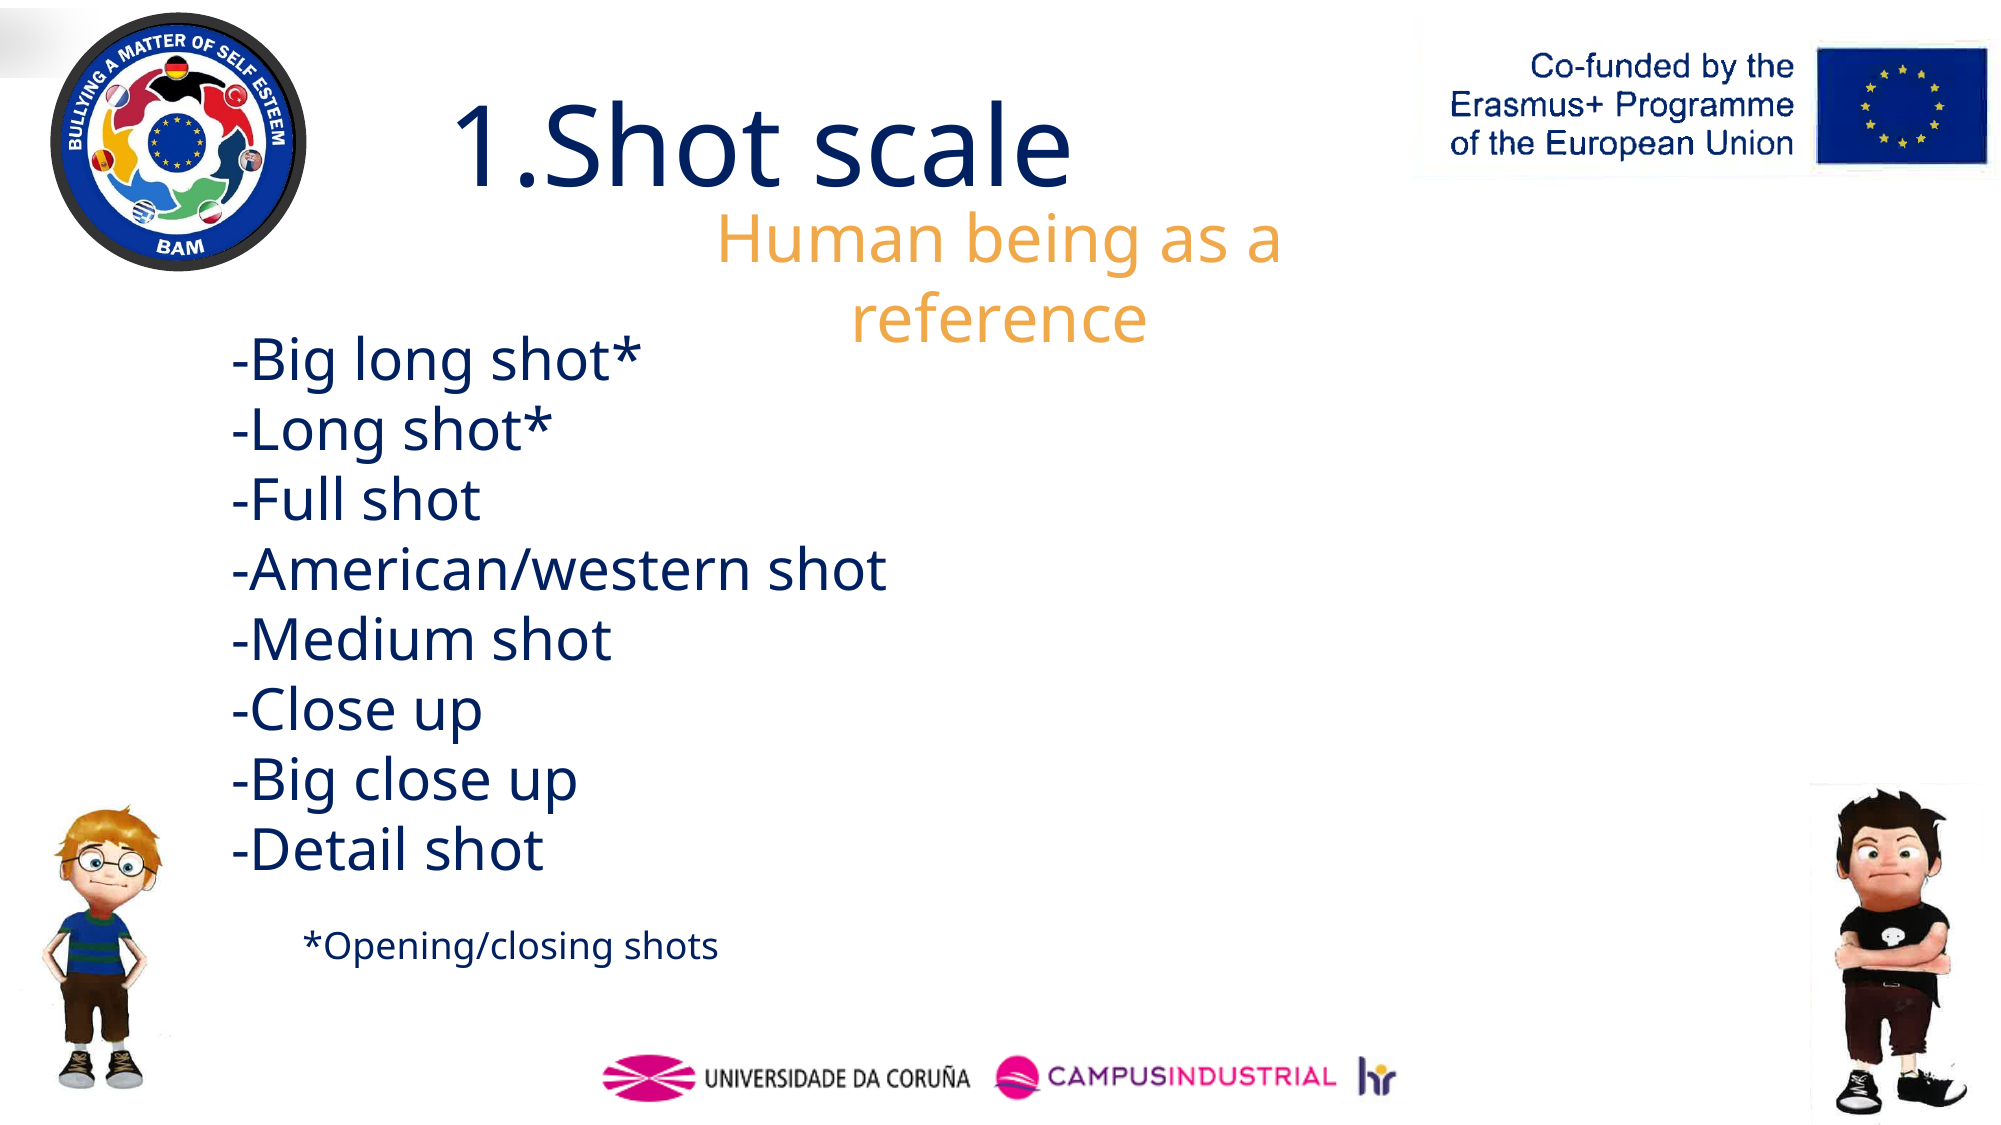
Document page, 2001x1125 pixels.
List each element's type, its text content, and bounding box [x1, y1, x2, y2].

text_box Human being as a reference [567, 188, 1433, 364]
picture [1412, 17, 2000, 180]
picture [592, 1052, 1413, 1110]
picture [1810, 783, 1983, 1125]
picture [19, 793, 171, 1097]
picture [55, 17, 302, 267]
text_box Shot scale [432, 66, 1478, 217]
text_box -Big long shot* -Long shot* -Full shot -American/western shot -Medium shot -Close up -Big close up -Detail shot [216, 314, 1315, 890]
text_box *Opening/closing shots [287, 914, 837, 975]
